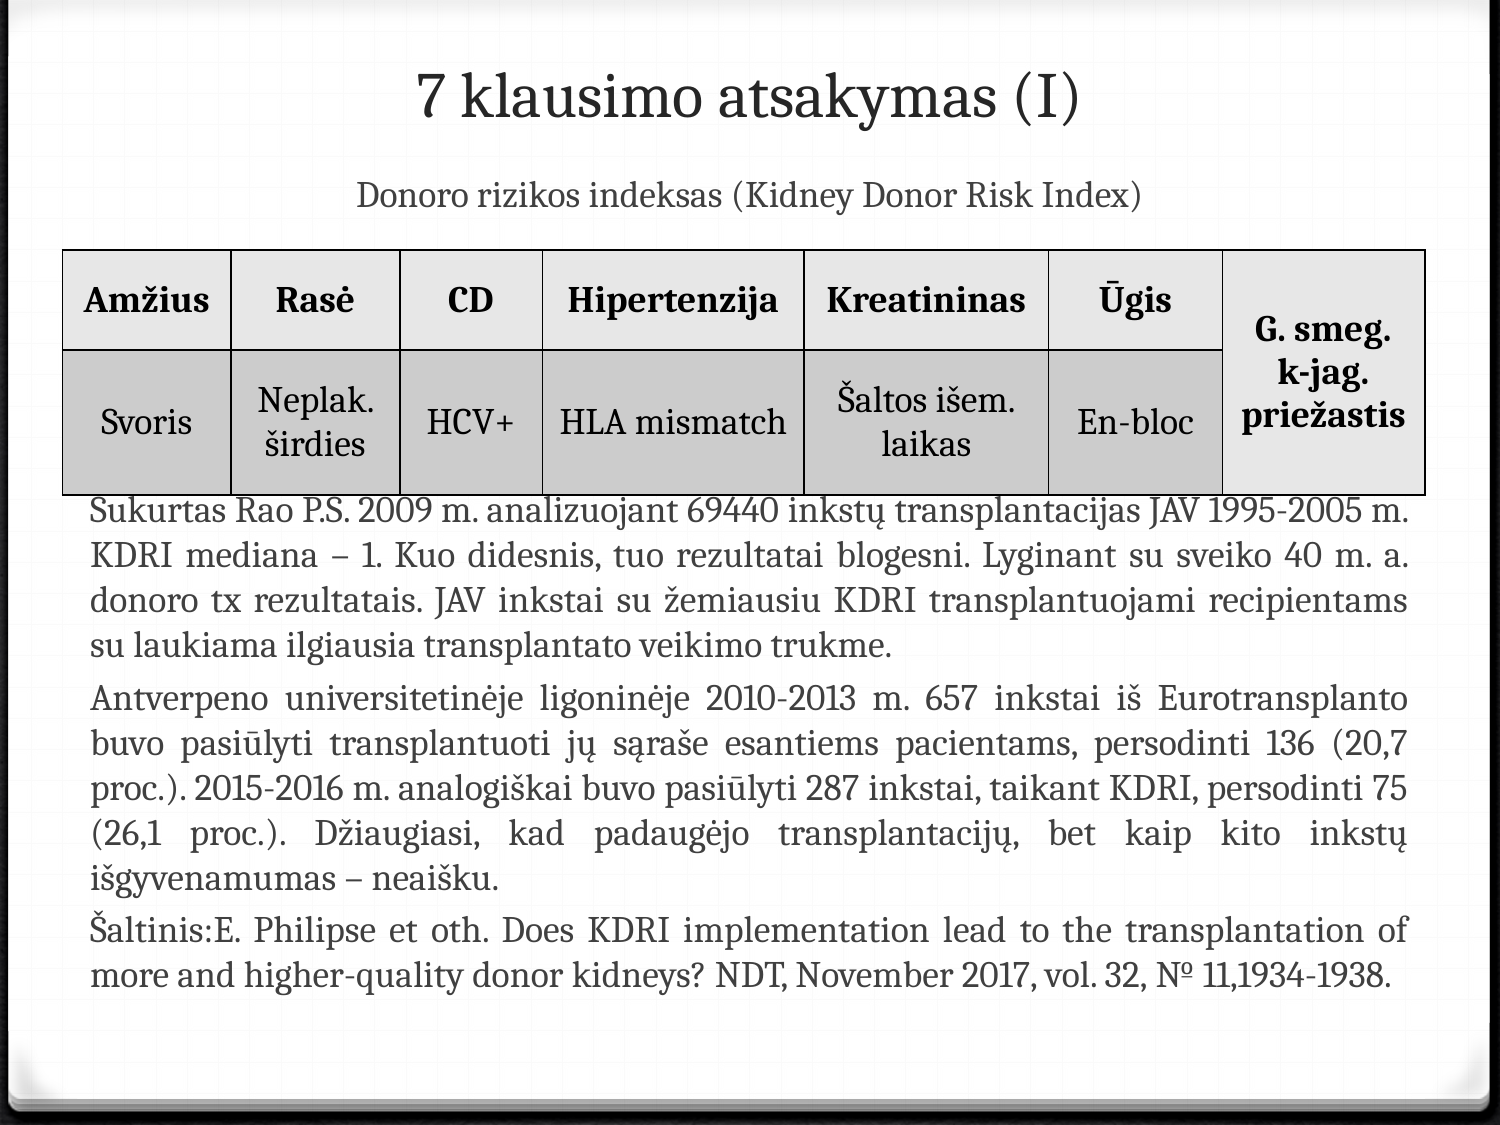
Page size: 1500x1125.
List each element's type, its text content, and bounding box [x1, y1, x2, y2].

table_cell Svoris [63, 351, 230, 494]
table_header Amžius [63, 251, 230, 349]
table_header Ūgis [1049, 251, 1222, 349]
table_header Rasė [232, 251, 399, 349]
table_header Hipertenzija [543, 251, 803, 349]
list Donoro rizikos indeksas (Kidney Donor Risk Index) Sukurtas Rao P.S. 2009 m. analizuojant 69440 inkstų transplantacijas JAV 1995-2005 m. KDRI mediana – 1. Kuo didesnis, tuo rezultatai blogesni. Lyginant su sveiko 40 m. a. donoro tx rezultatais. JAV inkstai su žemiausiu KDRI transplantuojami recipientams su laukiama ilgiausia transplantato veikimo trukme. Antverpeno universitetinėje ligoninėje 2010-2013 m. 657 inkstai iš Eurotransplanto buvo pasiūlyti transplantuoti jų sąraše esantiems pacientams, persodinti 136 (20,7 proc.). 2015-2016 m. analogiškai buvo pasiūlyti 287 inkstai, taikant KDRI, persodinti 75 (26,1 proc.). Džiaugiasi, kad padaugėjo transplantacijų, bet kaip kito inkstų išgyvenamumas – neaišku. Šaltinis:E. Philipse et oth. Does KDRI implementation lead to the transplantation of more and higher-quality donor kidneys? NDT, November 2017, vol. 32, № 11,1934-1938. [75, 162, 1425, 249]
table_cell En-bloc [1049, 351, 1222, 494]
picture [0, 0, 1500, 1125]
table_header G. smeg. k-jag. priežastis [1223, 251, 1424, 494]
table_header Kreatininas [805, 251, 1048, 349]
table_cell Neplak. širdies [232, 351, 399, 494]
title 7 klausimo atsakymas (I) [75, 45, 1425, 138]
table_cell HLA mismatch [543, 351, 803, 494]
table_cell HCV+ [401, 351, 542, 494]
table_header CD [401, 251, 542, 349]
list Donoro rizikos indeksas (Kidney Donor Risk Index) Sukurtas Rao P.S. 2009 m. analizuojant 69440 inkstų transplantacijas JAV 1995-2005 m. KDRI mediana – 1. Kuo didesnis, tuo rezultatai blogesni. Lyginant su sveiko 40 m. a. donoro tx rezultatais. JAV inkstai su žemiausiu KDRI transplantuojami recipientams su laukiama ilgiausia transplantato veikimo trukme. Antverpeno universitetinėje ligoninėje 2010-2013 m. 657 inkstai iš Eurotransplanto buvo pasiūlyti transplantuoti jų sąraše esantiems pacientams, persodinti 136 (20,7 proc.). 2015-2016 m. analogiškai buvo pasiūlyti 287 inkstai, taikant KDRI, persodinti 75 (26,1 proc.). Džiaugiasi, kad padaugėjo transplantacijų, bet kaip kito inkstų išgyvenamumas – neaišku. Šaltinis:E. Philipse et oth. Does KDRI implementation lead to the transplantation of more and higher-quality donor kidneys? NDT, November 2017, vol. 32, № 11,1934-1938. [75, 496, 1425, 993]
table_cell Šaltos išem. laikas [805, 351, 1048, 494]
